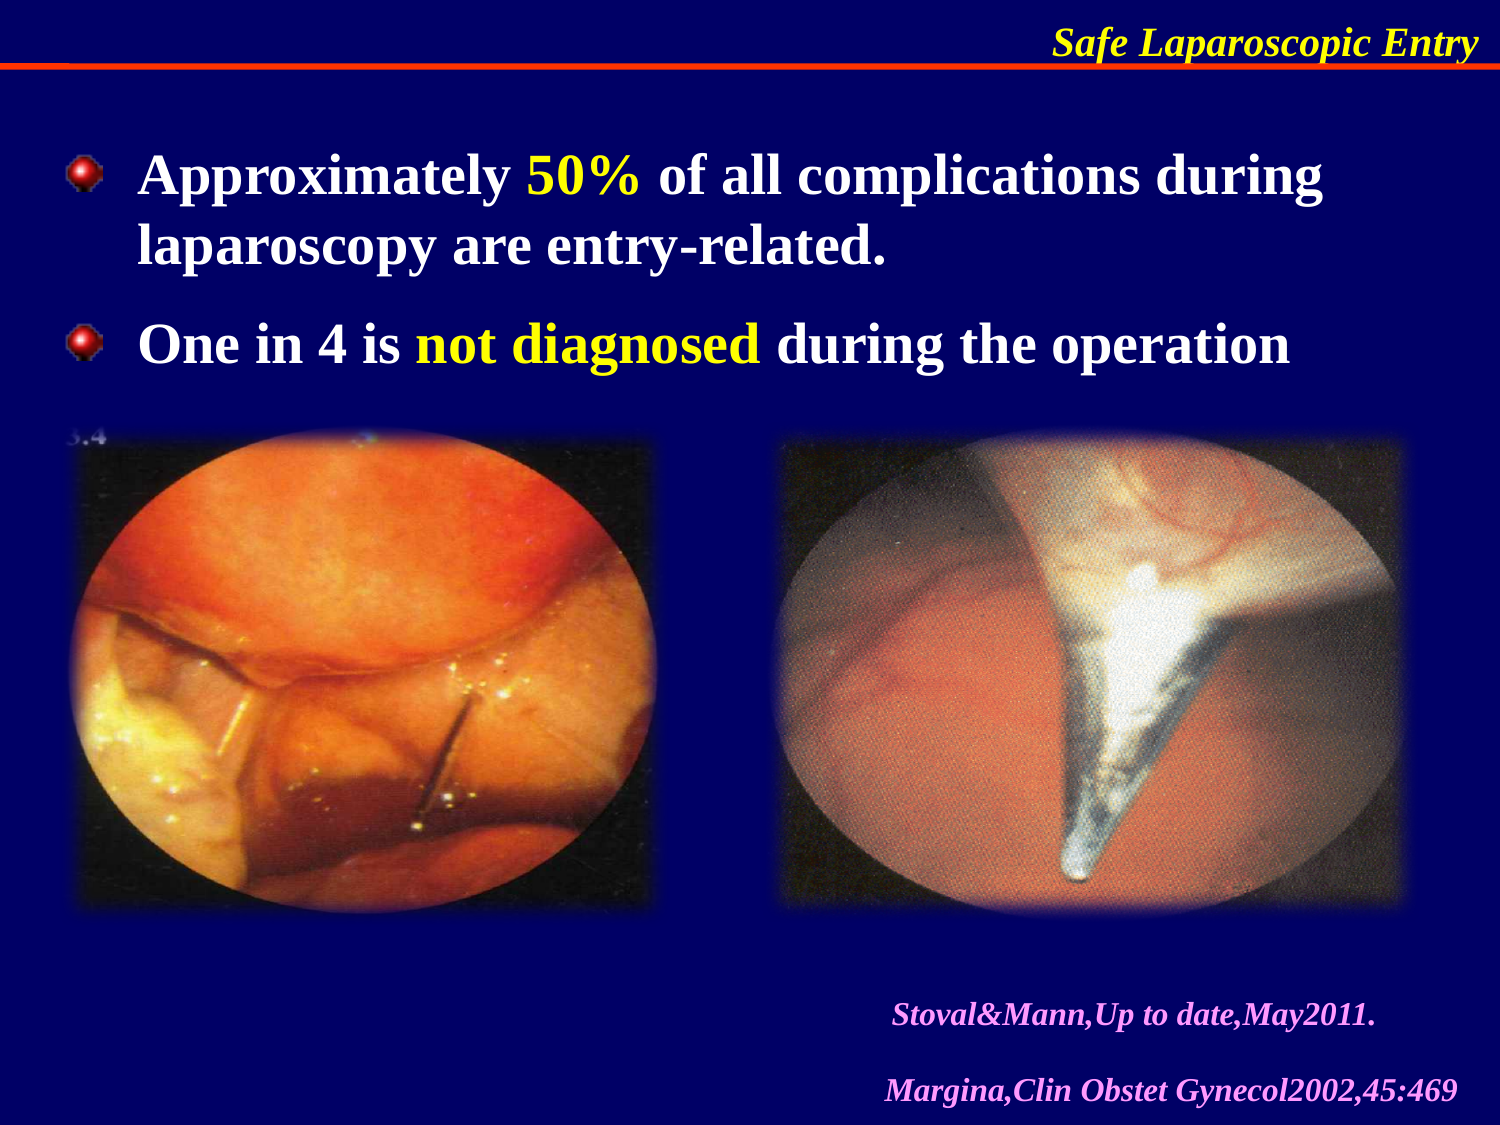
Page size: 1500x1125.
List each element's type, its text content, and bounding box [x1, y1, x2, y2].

picture [58, 421, 671, 928]
picture [61, 319, 103, 361]
text_box Approximately 50% of all complications during laparoscopy are entry-related. One in 4 is not diagnosed during the operation [46, 128, 1451, 383]
picture [762, 421, 1420, 923]
picture [61, 150, 103, 192]
text_box Stoval&Mann,Up to date,May2011. Margina,Clin Obstet Gynecol2002,45:469 Seven top French centers 29 966 cases [868, 987, 1500, 1125]
